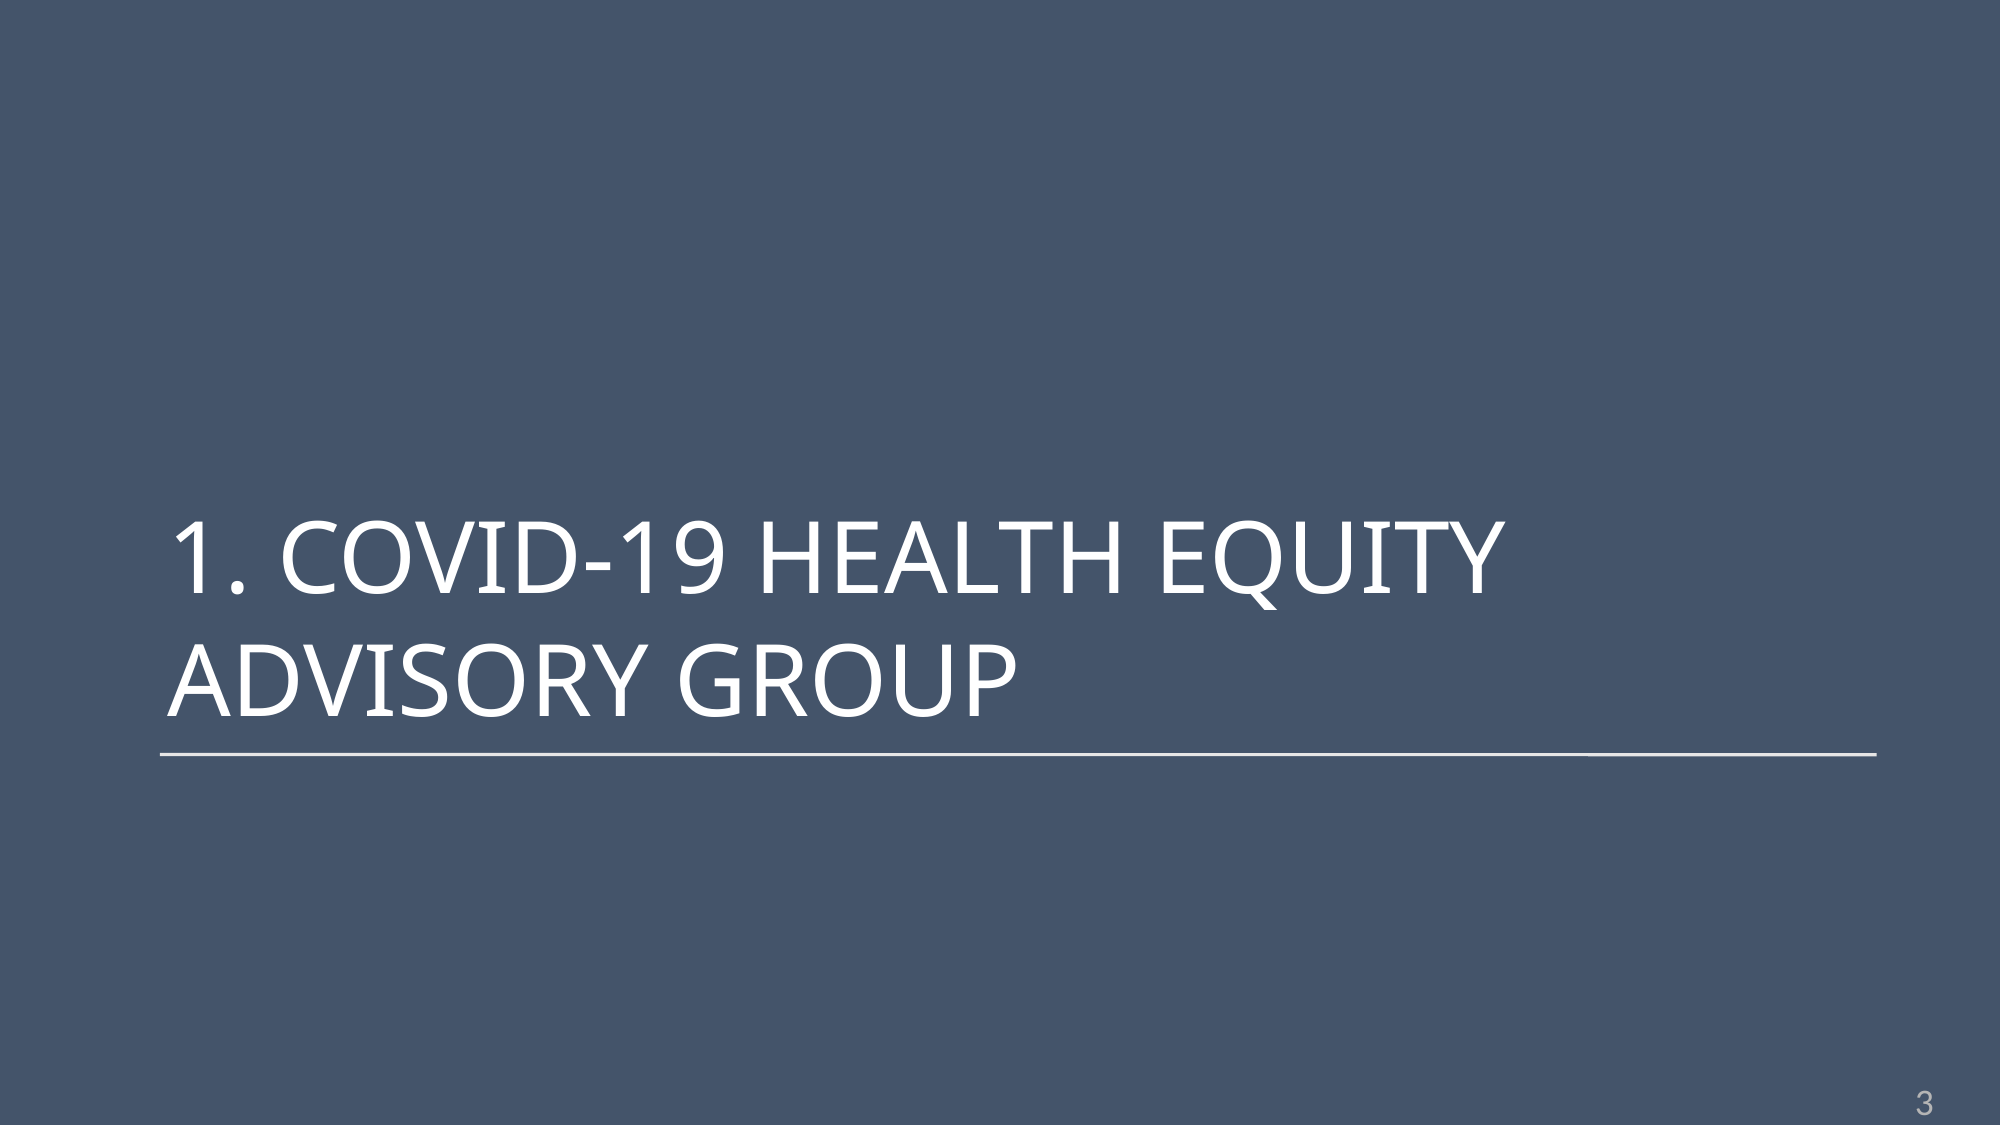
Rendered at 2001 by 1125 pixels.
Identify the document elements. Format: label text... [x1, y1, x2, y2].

slide_number 3 [1899, 1071, 2000, 1125]
title 1. COVID-19 HEALTH EQUITY ADVISORY GROUP [68, 387, 1900, 749]
